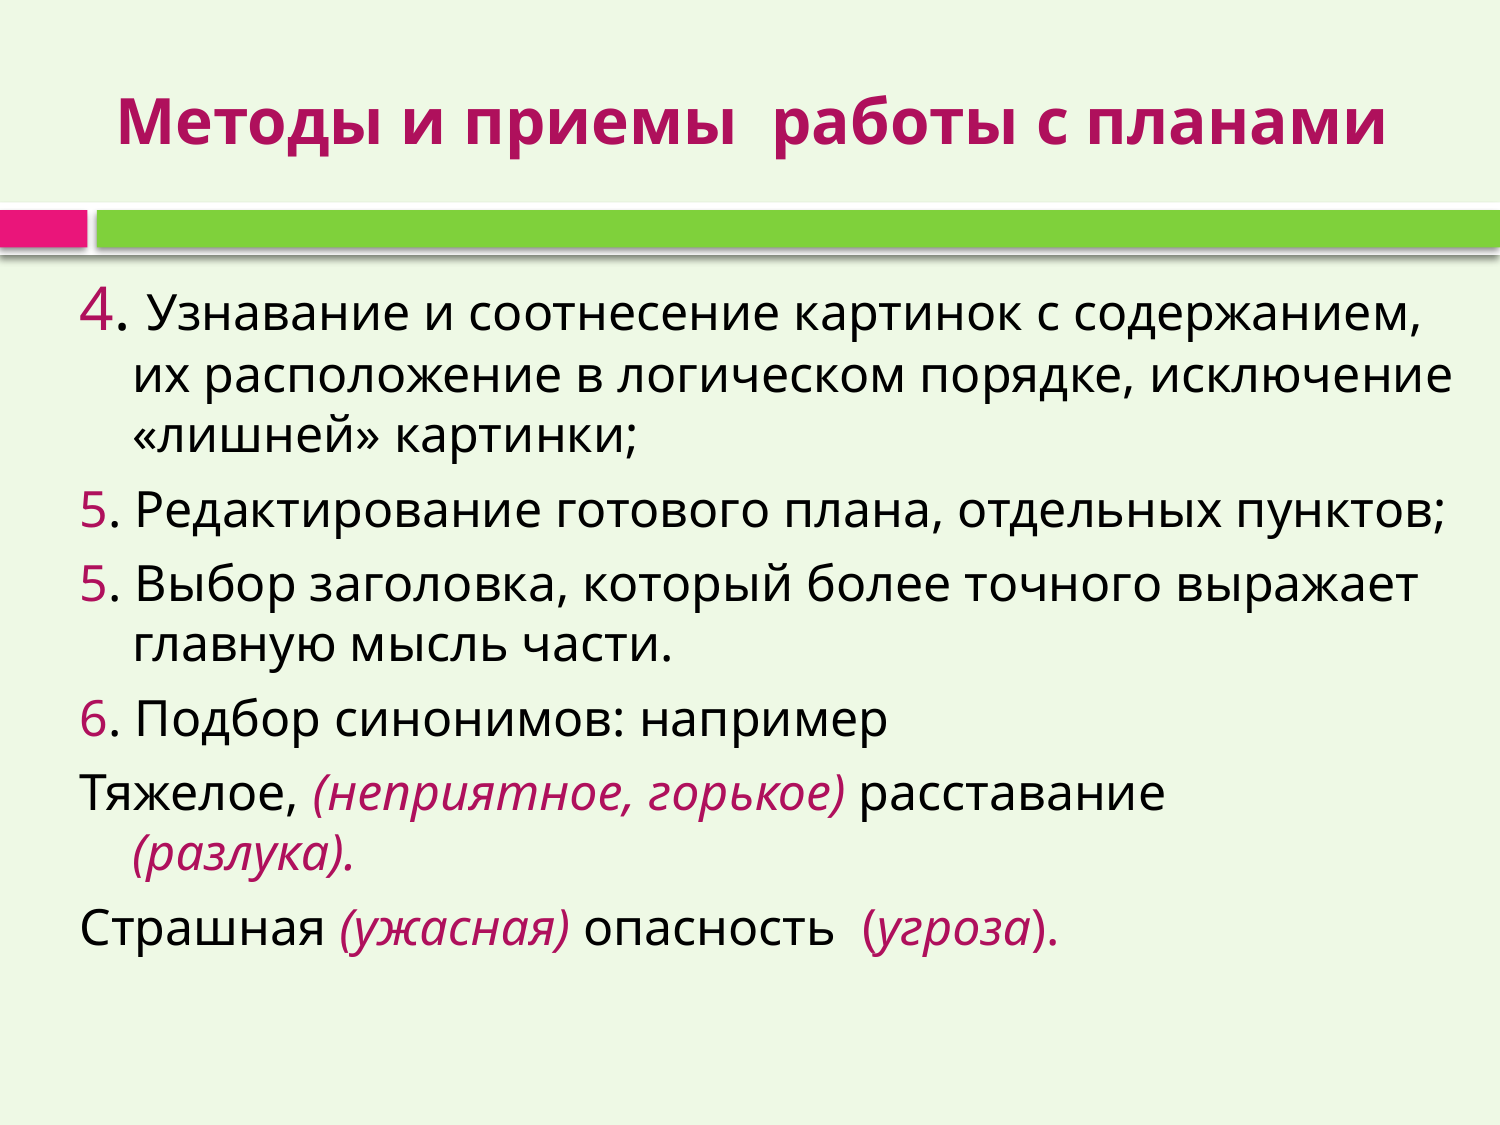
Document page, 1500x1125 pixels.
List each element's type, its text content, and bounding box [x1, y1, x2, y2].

list 4. Узнавание и соотнесение картинок с содержанием, их расположение в логическом порядке, исключение «лишней» картинки; 5. Редактирование готового плана, отдельных пунктов; 5. Выбор заголовка, который более точного выражает главную мысль части. 6. Подбор синонимов: например Тяжелое, (неприятное, горькое) расставание (разлука). Страшная (ужасная) опасность (угроза). [64, 262, 1500, 1071]
title Методы и приемы работы с планами [100, 37, 1438, 200]
